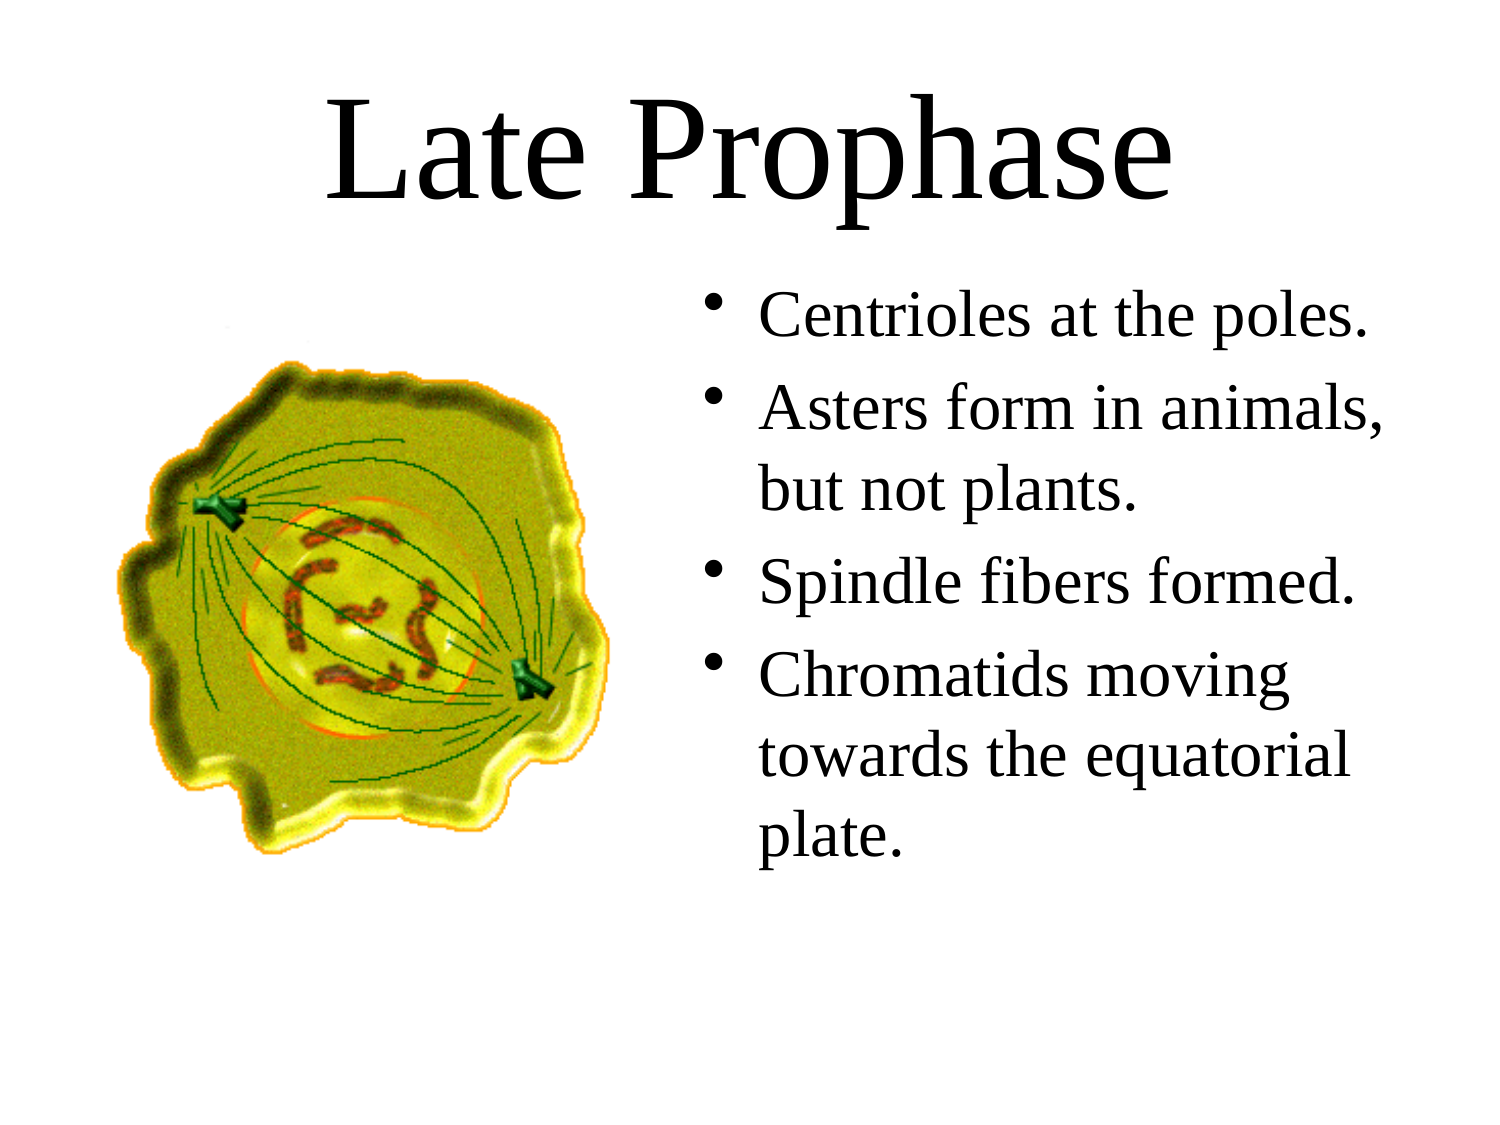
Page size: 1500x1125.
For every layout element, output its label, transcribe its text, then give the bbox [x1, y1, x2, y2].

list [87, 249, 701, 863]
list Centrioles at the poles. Asters form in animals, but not plants. Spindle fibers formed. Chromatids moving towards the equatorial plate. [687, 262, 1426, 1038]
title Late Prophase [74, 44, 1426, 233]
